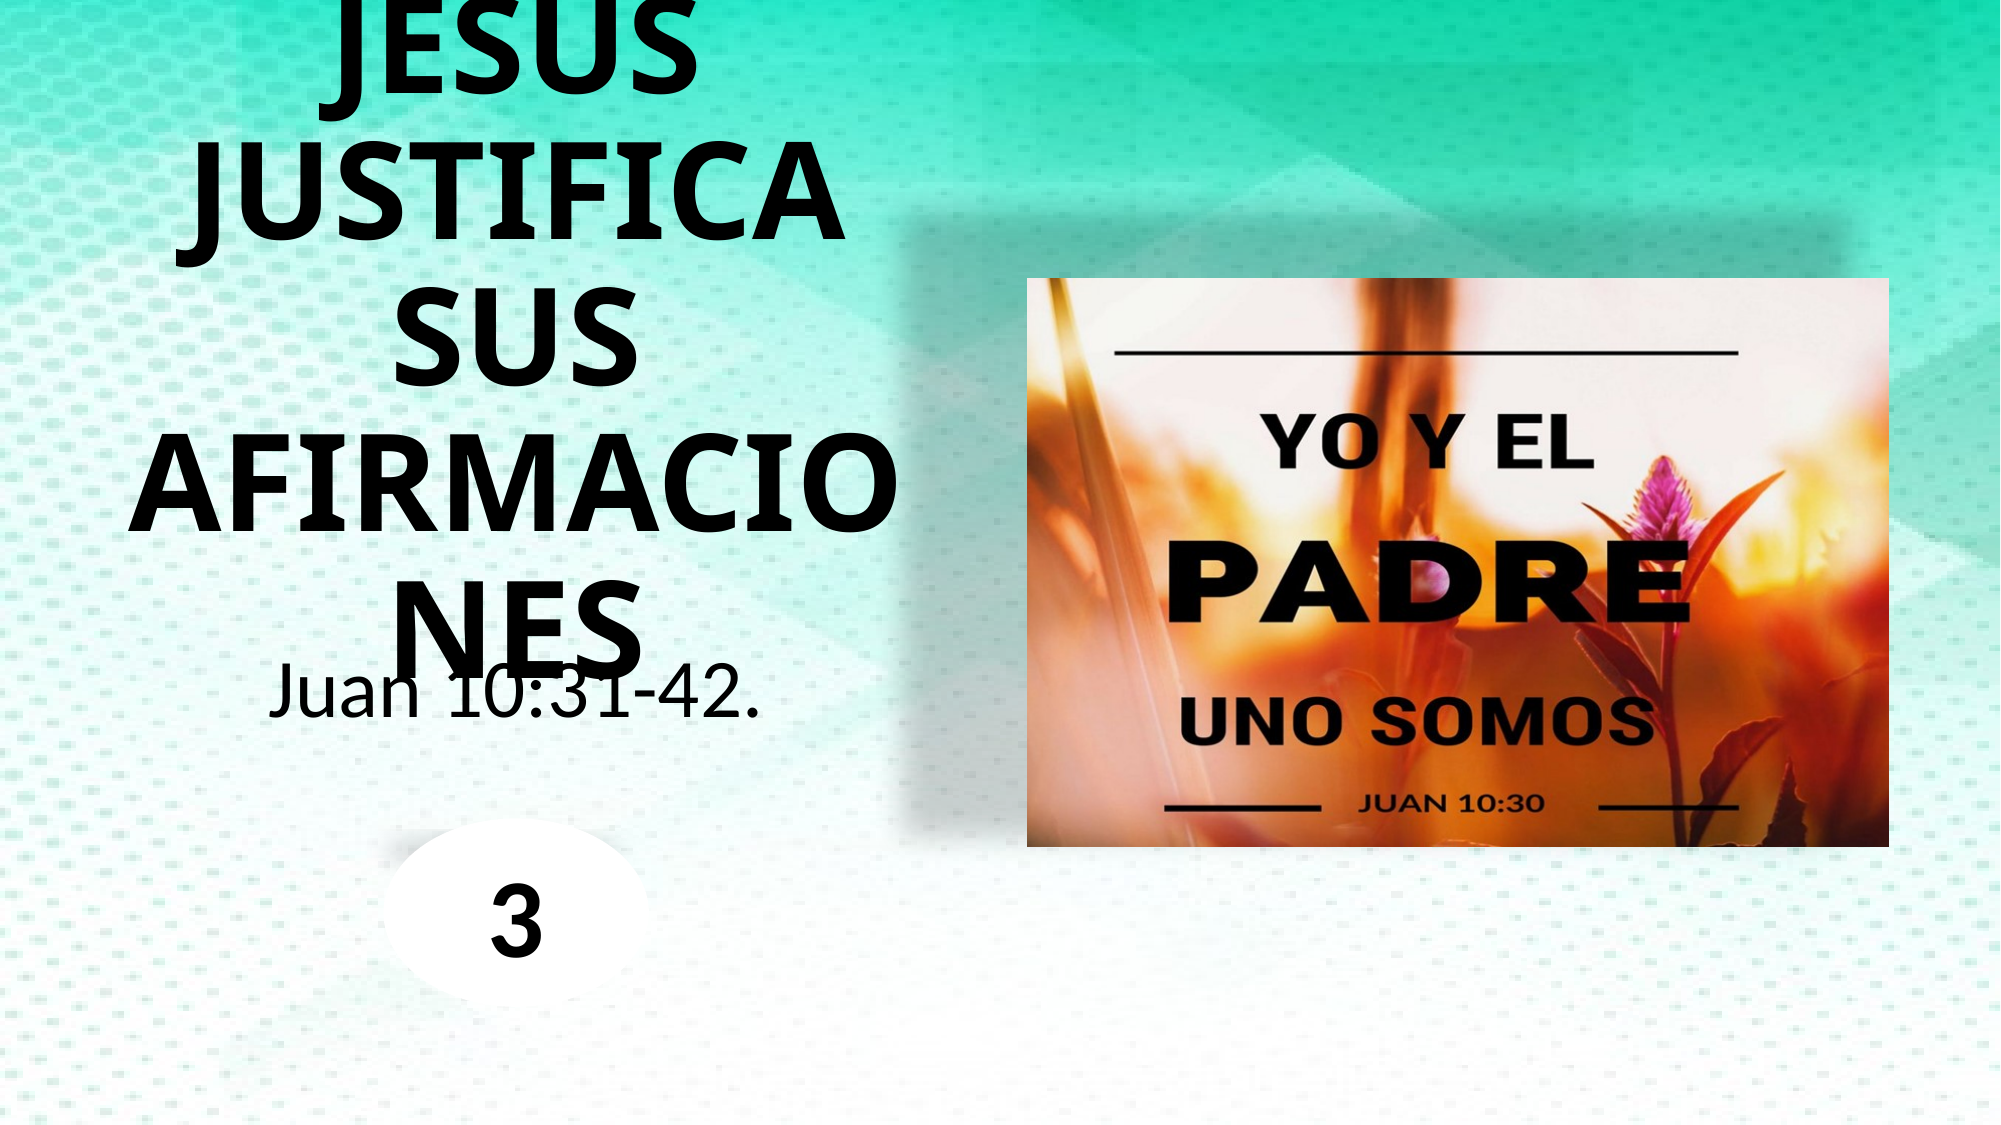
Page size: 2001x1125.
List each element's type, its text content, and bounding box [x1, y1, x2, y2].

list Juan 10:31-42. [59, 617, 887, 763]
title JESÚS JUSTIFICA SUS AFIRMACIONES [59, 121, 973, 563]
text_box 3 [382, 817, 650, 1008]
picture [0, 0, 2001, 1125]
